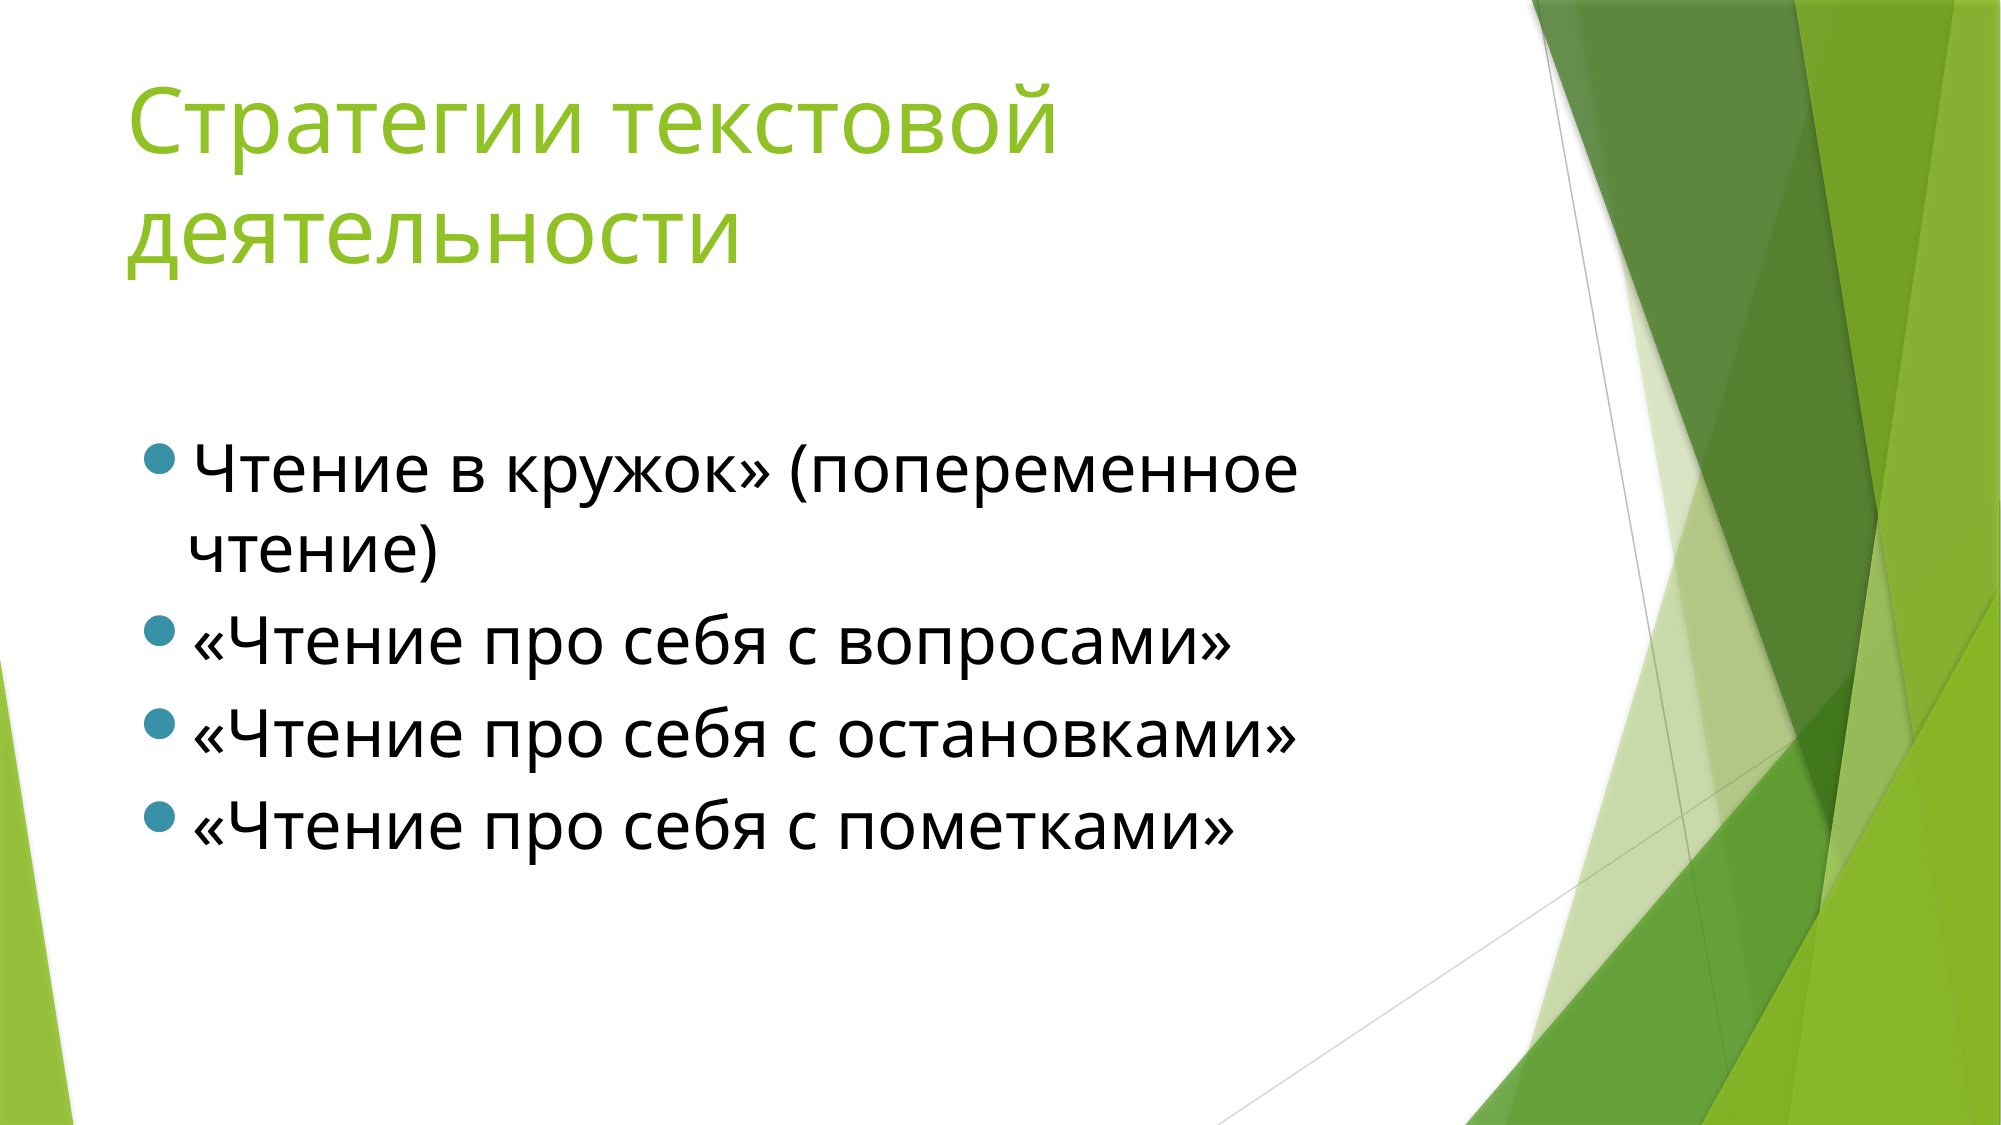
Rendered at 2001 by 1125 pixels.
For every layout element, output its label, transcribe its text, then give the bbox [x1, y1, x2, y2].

title Стратегии текстовой деятельности [111, 99, 1522, 243]
list Чтение в кружок» (попеременное чтение) «Чтение про себя с вопросами» «Чтение про себя с остановками» «Чтение про себя с пометками» [111, 297, 1522, 991]
